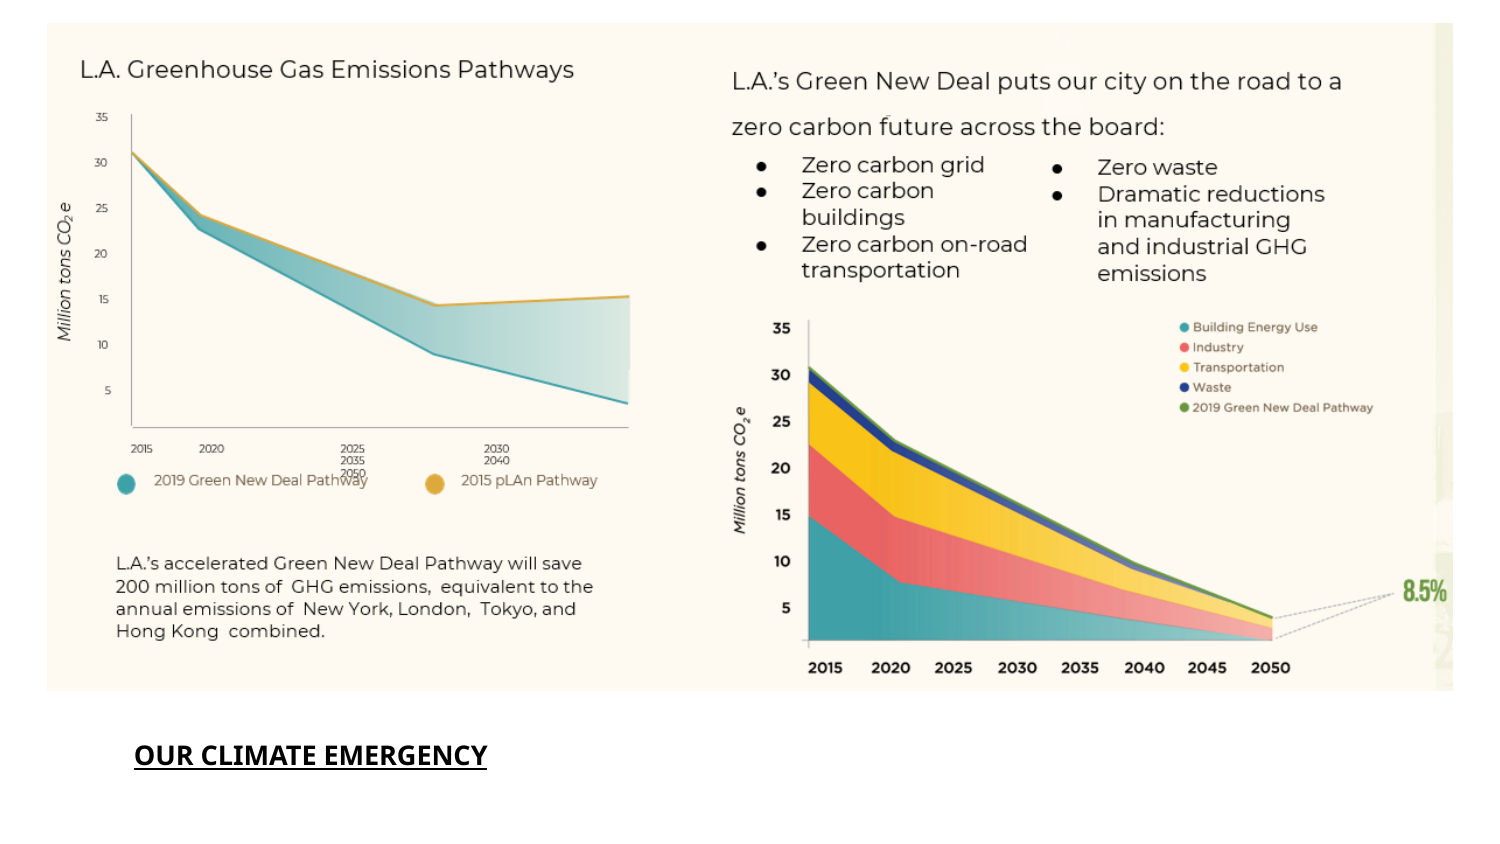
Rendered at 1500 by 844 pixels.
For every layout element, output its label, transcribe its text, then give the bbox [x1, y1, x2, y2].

picture [46, 23, 1454, 691]
list OUR CLIMATE EMERGENCY [118, 717, 1382, 793]
